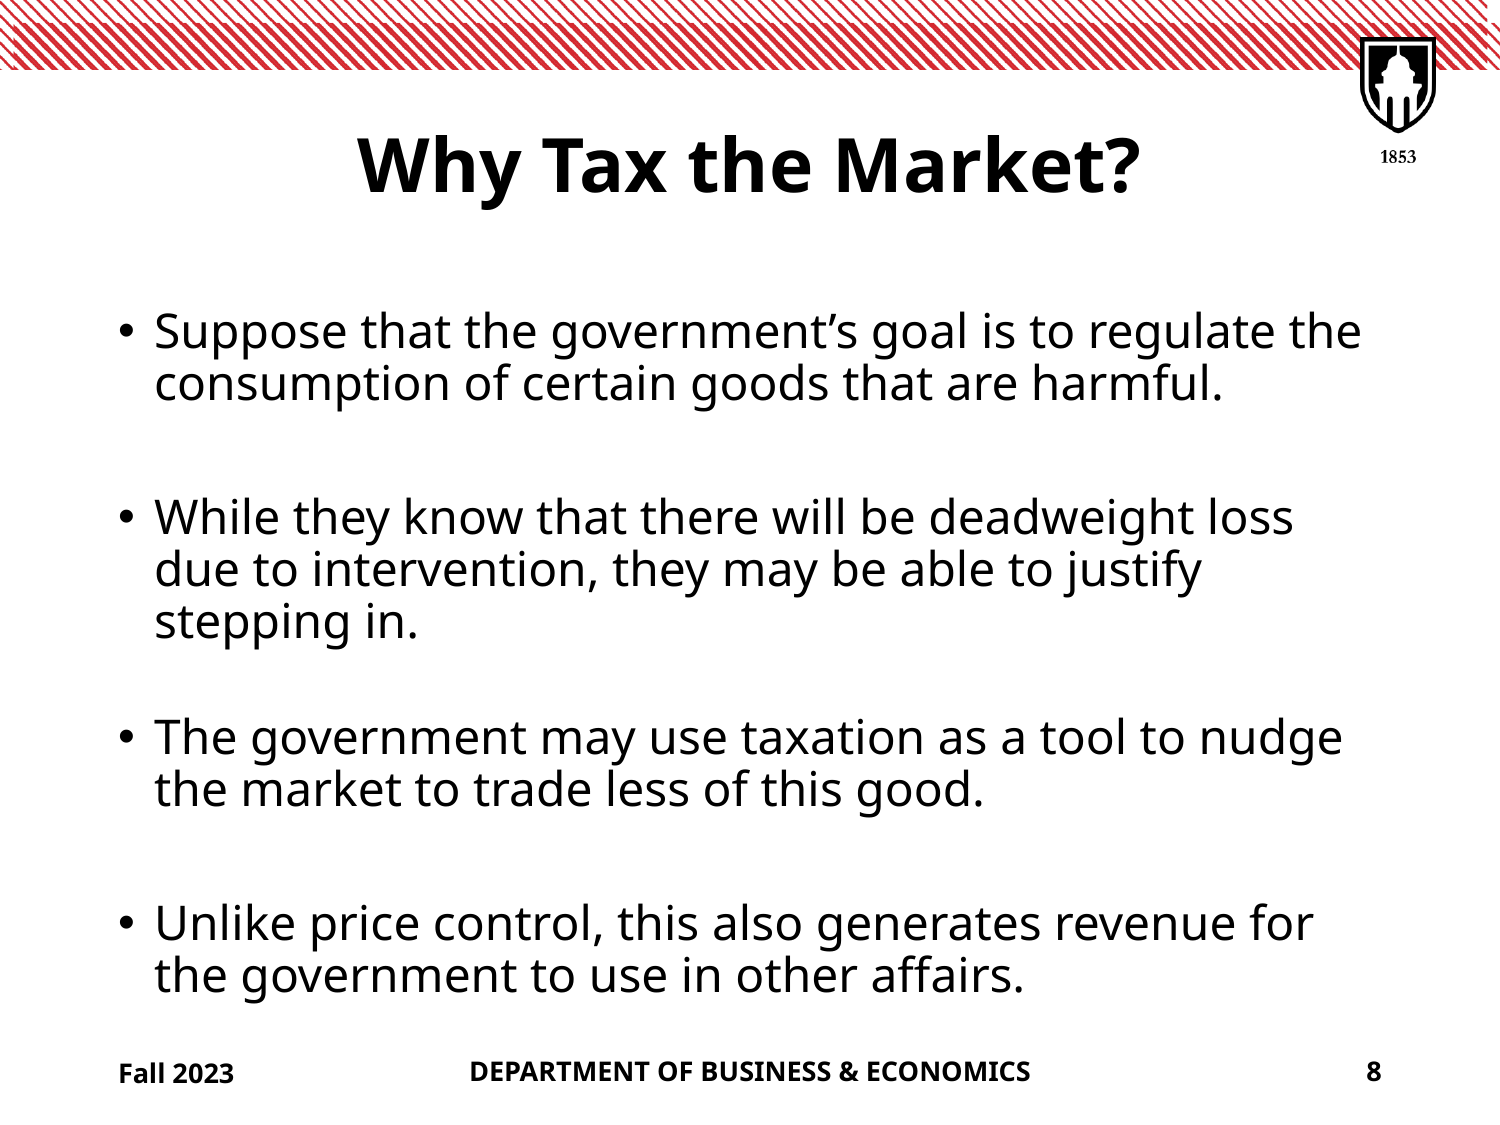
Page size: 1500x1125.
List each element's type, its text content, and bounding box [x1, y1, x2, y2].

list Suppose that the government’s goal is to regulate the consumption of certain goods that are harmful. While they know that there will be deadweight loss due to intervention, they may be able to justify stepping in. The government may use taxation as a tool to nudge the market to trade less of this good. Unlike price control, this also generates revenue for the government to use in other affairs. [103, 299, 1397, 1014]
slide_number 8 [1059, 1042, 1397, 1103]
picture [0, 0, 1500, 163]
title Why Tax the Market? [103, 59, 1397, 278]
slide_number Fall 2023 [103, 1042, 277, 1103]
footer DEPARTMENT OF BUSINESS & ECONOMICS [277, 1042, 1059, 1103]
